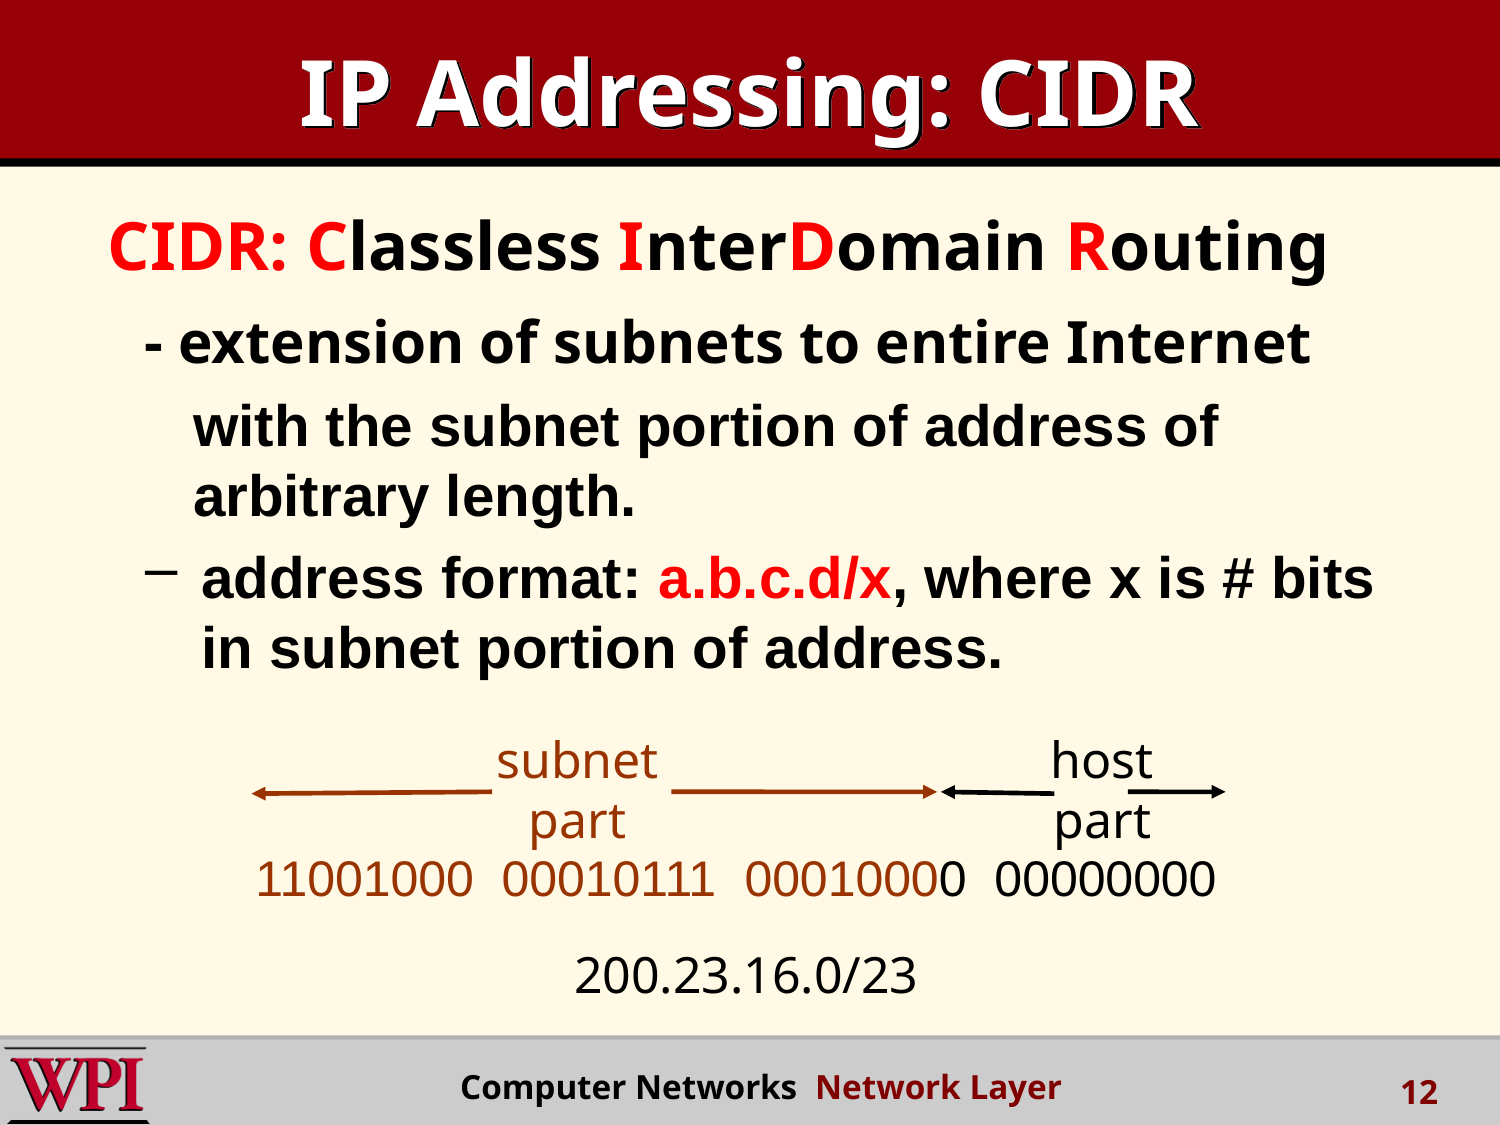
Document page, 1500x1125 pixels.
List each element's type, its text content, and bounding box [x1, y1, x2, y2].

title IP Addressing: CIDR [29, 18, 1471, 150]
picture [0, 0, 1500, 158]
slide_number 12 [1344, 1063, 1495, 1102]
footer Computer Networks Network Layer [210, 1058, 1304, 1107]
picture [0, 167, 1500, 1035]
list CIDR: Classless InterDomain Routing - extension of subnets to entire Internet with the subnet portion of address of arbitrary length. address format: a.b.c.d/x, where x is # bits in subnet portion of address. [92, 195, 1423, 717]
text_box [233, 720, 1239, 1012]
picture [0, 1040, 1500, 1125]
